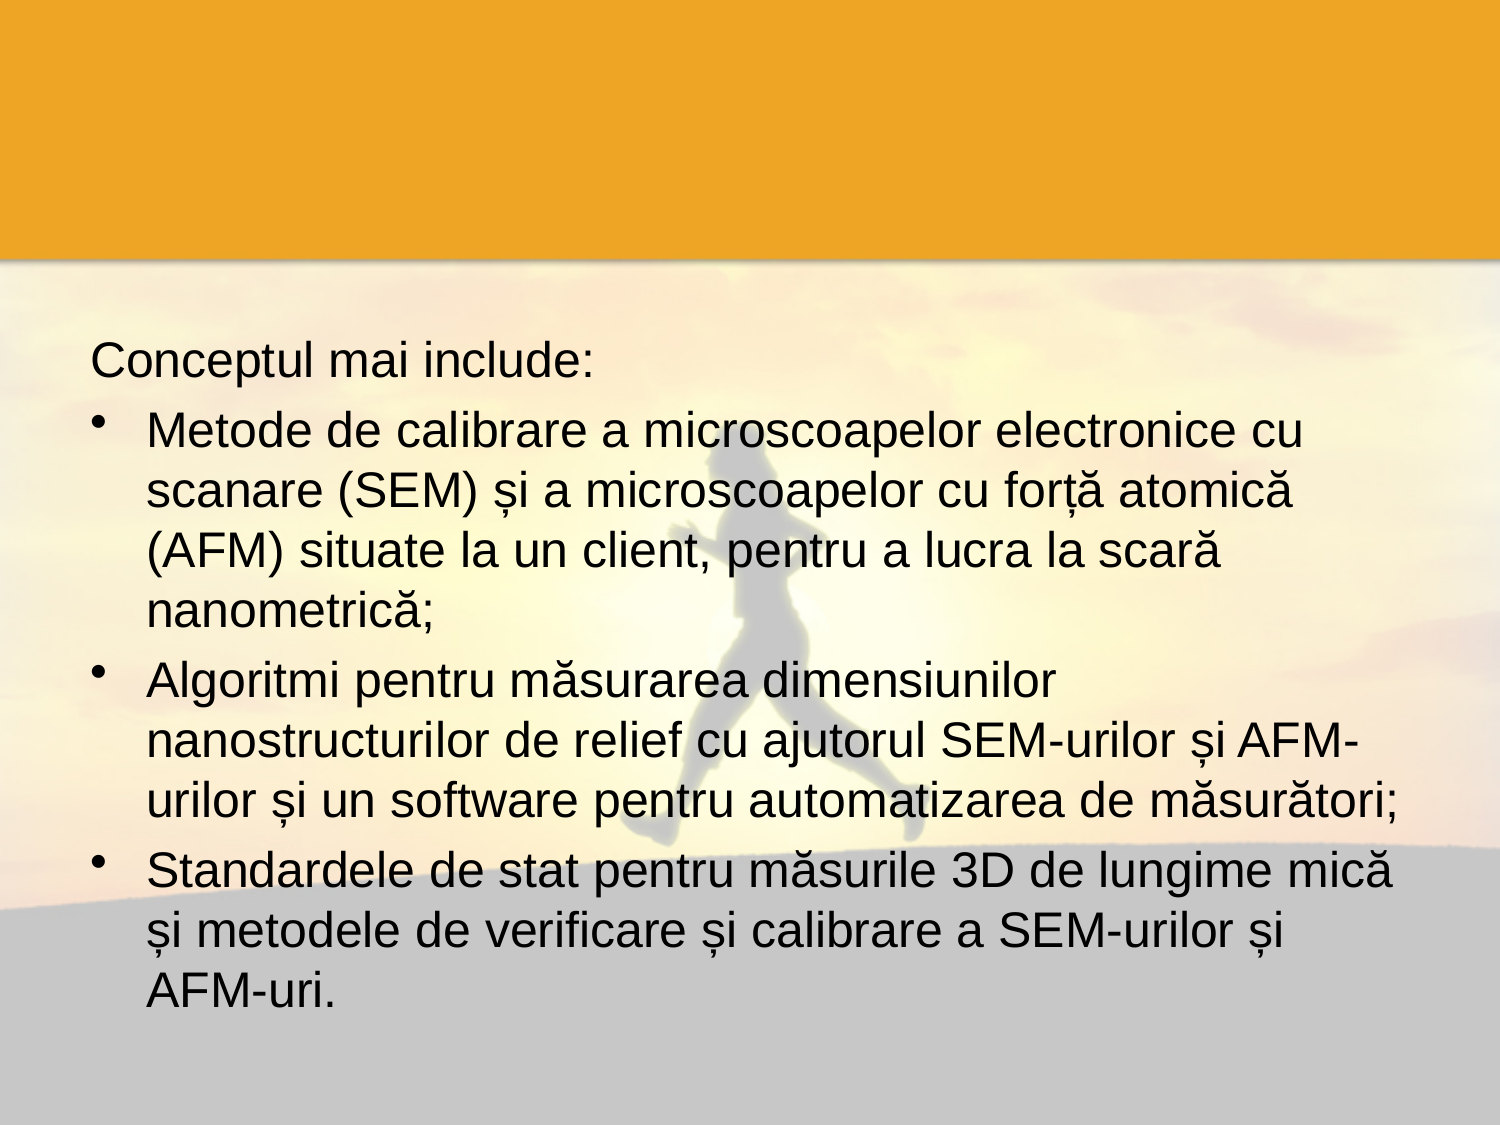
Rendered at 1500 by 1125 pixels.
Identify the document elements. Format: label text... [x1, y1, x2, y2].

picture [0, 0, 1500, 1125]
list Conceptul mai include: Metode de calibrare a microscoapelor electronice cu scanare (SEM) și a microscoapelor cu forță atomică (AFM) situate la un client, pentru a lucra la scară nanometrică; Algoritmi pentru măsurarea dimensiunilor nanostructurilor de relief cu ajutorul SEM-urilor și AFM-urilor și un software pentru automatizarea de măsurători; Standardele de stat pentru măsurile 3D de lungime mică și metodele de verificare și calibrare a SEM-urilor și AFM-uri. [75, 320, 1425, 1063]
